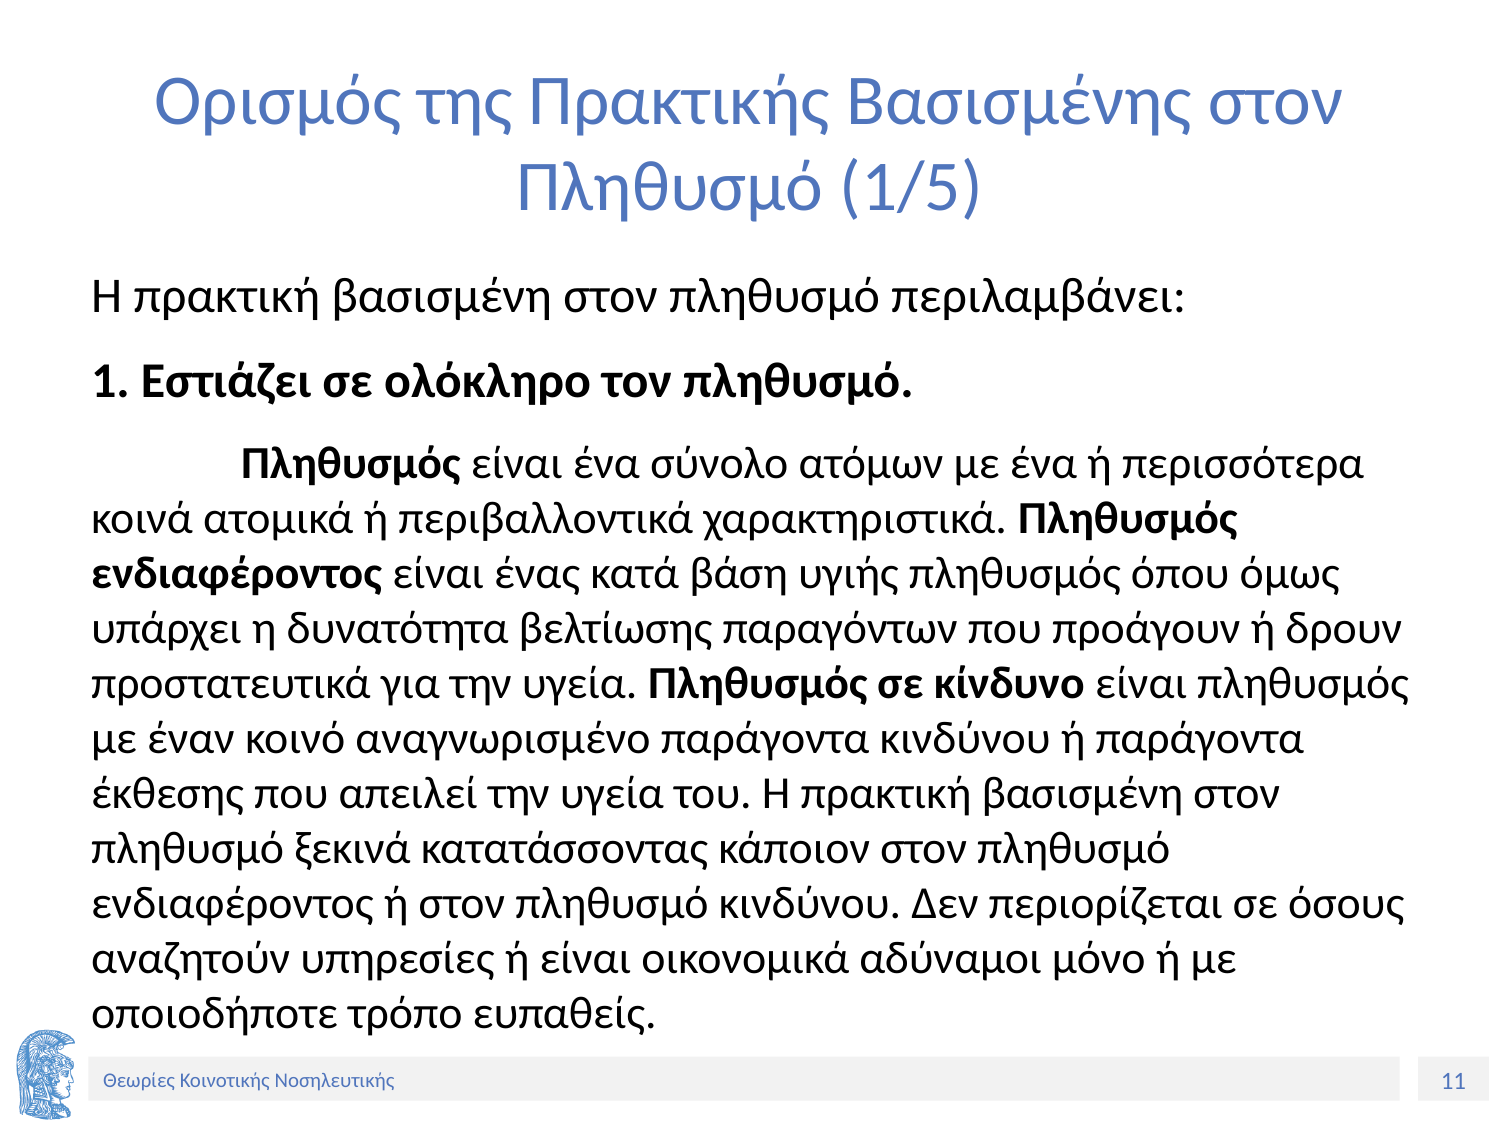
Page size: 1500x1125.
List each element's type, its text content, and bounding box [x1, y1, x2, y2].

list Η πρακτική βασισμένη στον πληθυσμό περιλαμβάνει: Εστιάζει σε ολόκληρο τον πληθυσμό. Πληθυσμός είναι ένα σύνολο ατόμων με ένα ή περισσότερα κοινά ατομικά ή περιβαλλοντικά χαρακτηριστικά. Πληθυσμός ενδιαφέροντος είναι ένας κατά βάση υγιής πληθυσμός όπου όμως υπάρχει η δυνατότητα βελτίωσης παραγόντων που προάγουν ή δρουν προστατευτικά για την υγεία. Πληθυσμός σε κίνδυνο είναι πληθυσμός με έναν κοινό αναγνωρισμένο παράγοντα κινδύνου ή παράγοντα έκθεσης που απειλεί την υγεία του. Η πρακτική βασισμένη στον πληθυσμό ξεκινά κατατάσσοντας κάποιον στον πληθυσμό ενδιαφέροντος ή στον πληθυσμό κινδύνου. Δεν περιορίζεται σε όσους αναζητούν υπηρεσίες ή είναι οικονομικά αδύναμοι μόνο ή με οποιοδήποτε τρόπο ευπαθείς. [76, 255, 1427, 998]
title Ορισμός της Πρακτικής Βασισμένης στον Πληθυσμό (1/5) [75, 45, 1425, 233]
picture [9, 1026, 81, 1120]
